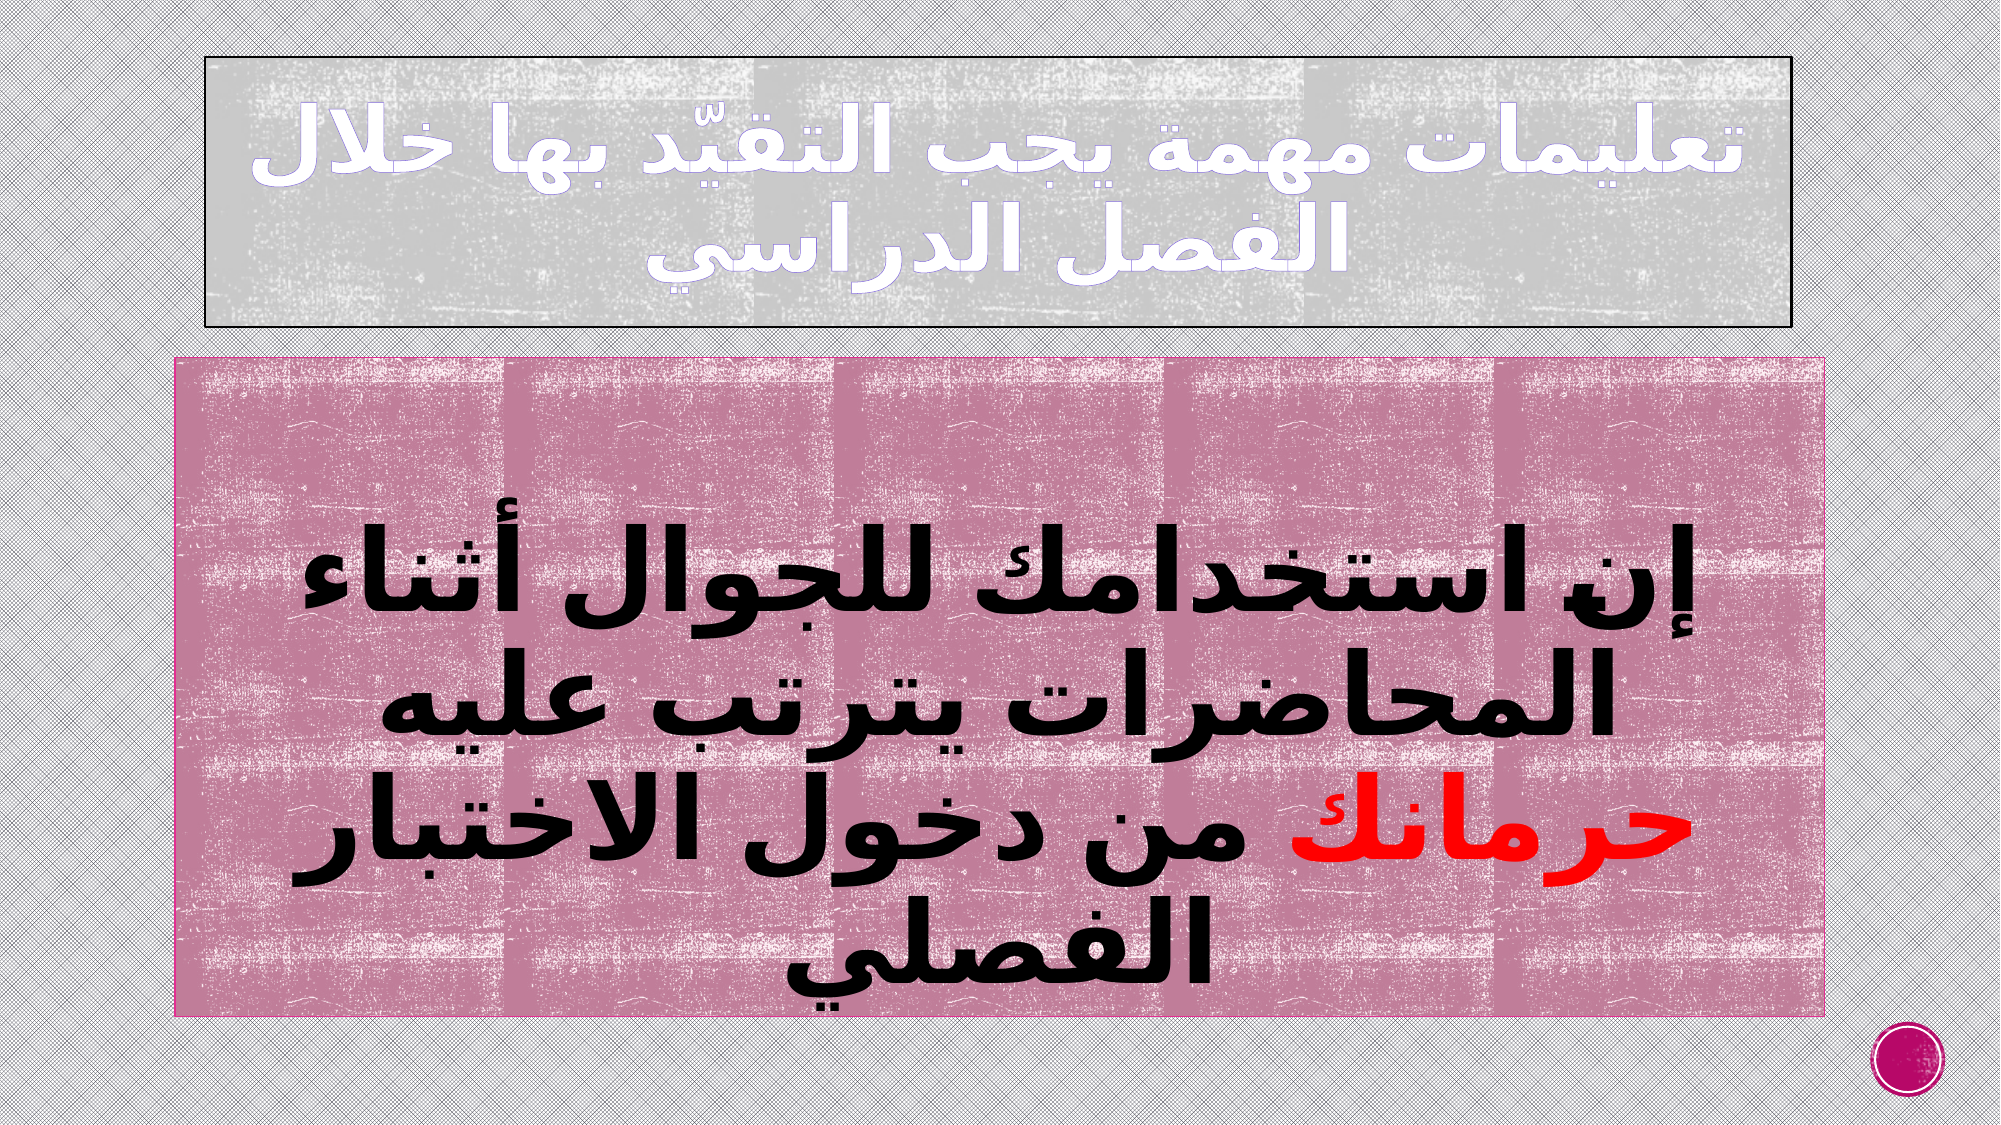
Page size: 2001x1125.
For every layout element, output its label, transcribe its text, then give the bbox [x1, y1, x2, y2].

title تعليمات مهمة يجب التقيّد بها خلال الفصل الدراسي [204, 56, 1793, 328]
list إن استخدامك للجوال أثناء المحاضرات يترتب عليه حرمانك من دخول الاختبار الفصلي [174, 357, 1825, 1017]
